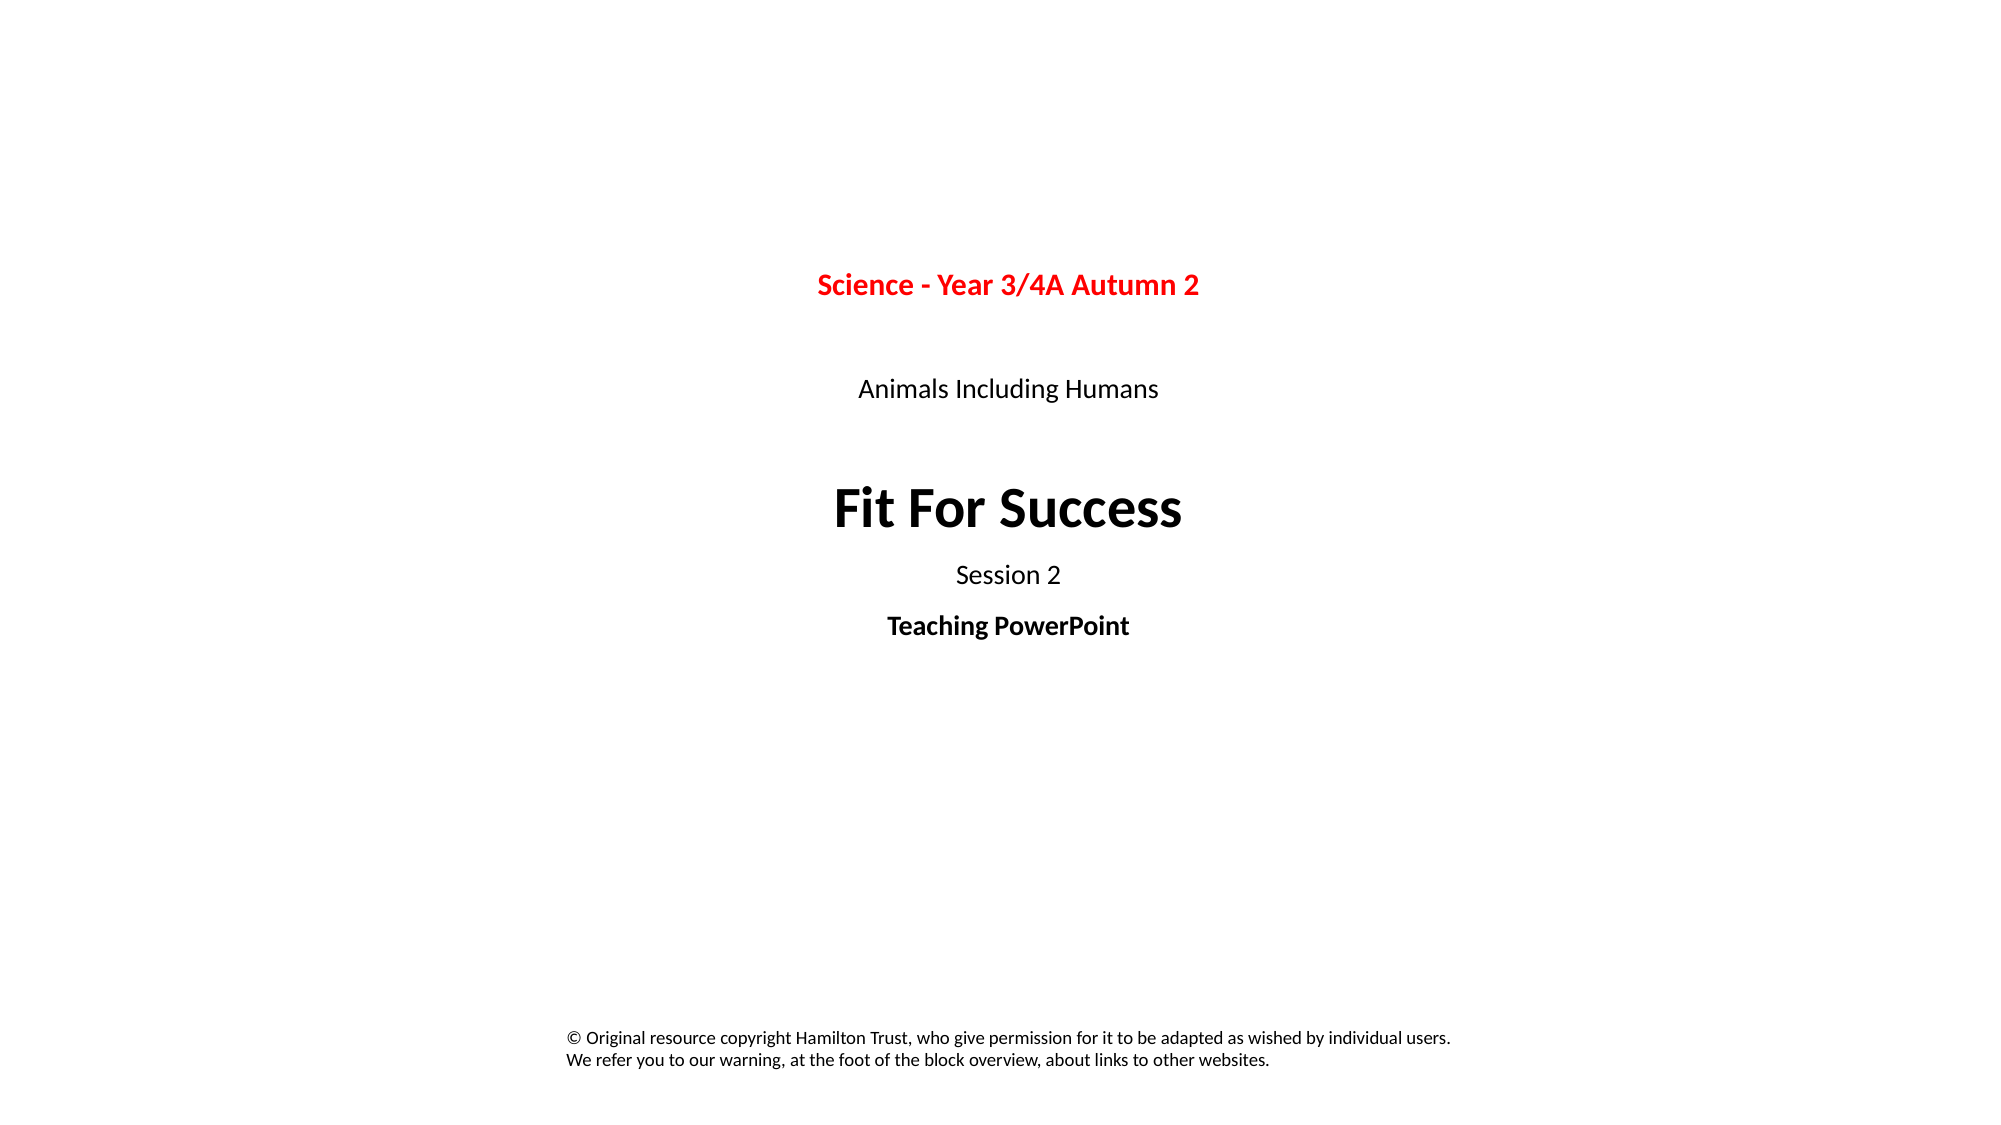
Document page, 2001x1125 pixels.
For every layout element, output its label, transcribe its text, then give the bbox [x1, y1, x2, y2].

text_box © Original resource copyright Hamilton Trust, who give permission for it to be adapted as wished by individual users. We refer you to our warning, at the foot of the block overview, about links to other websites. [551, 1017, 1466, 1078]
list Science - Year 3/4A Autumn 2 Animals Including Humans Fit For Success Session 2 Teaching PowerPoint [737, 261, 1281, 914]
